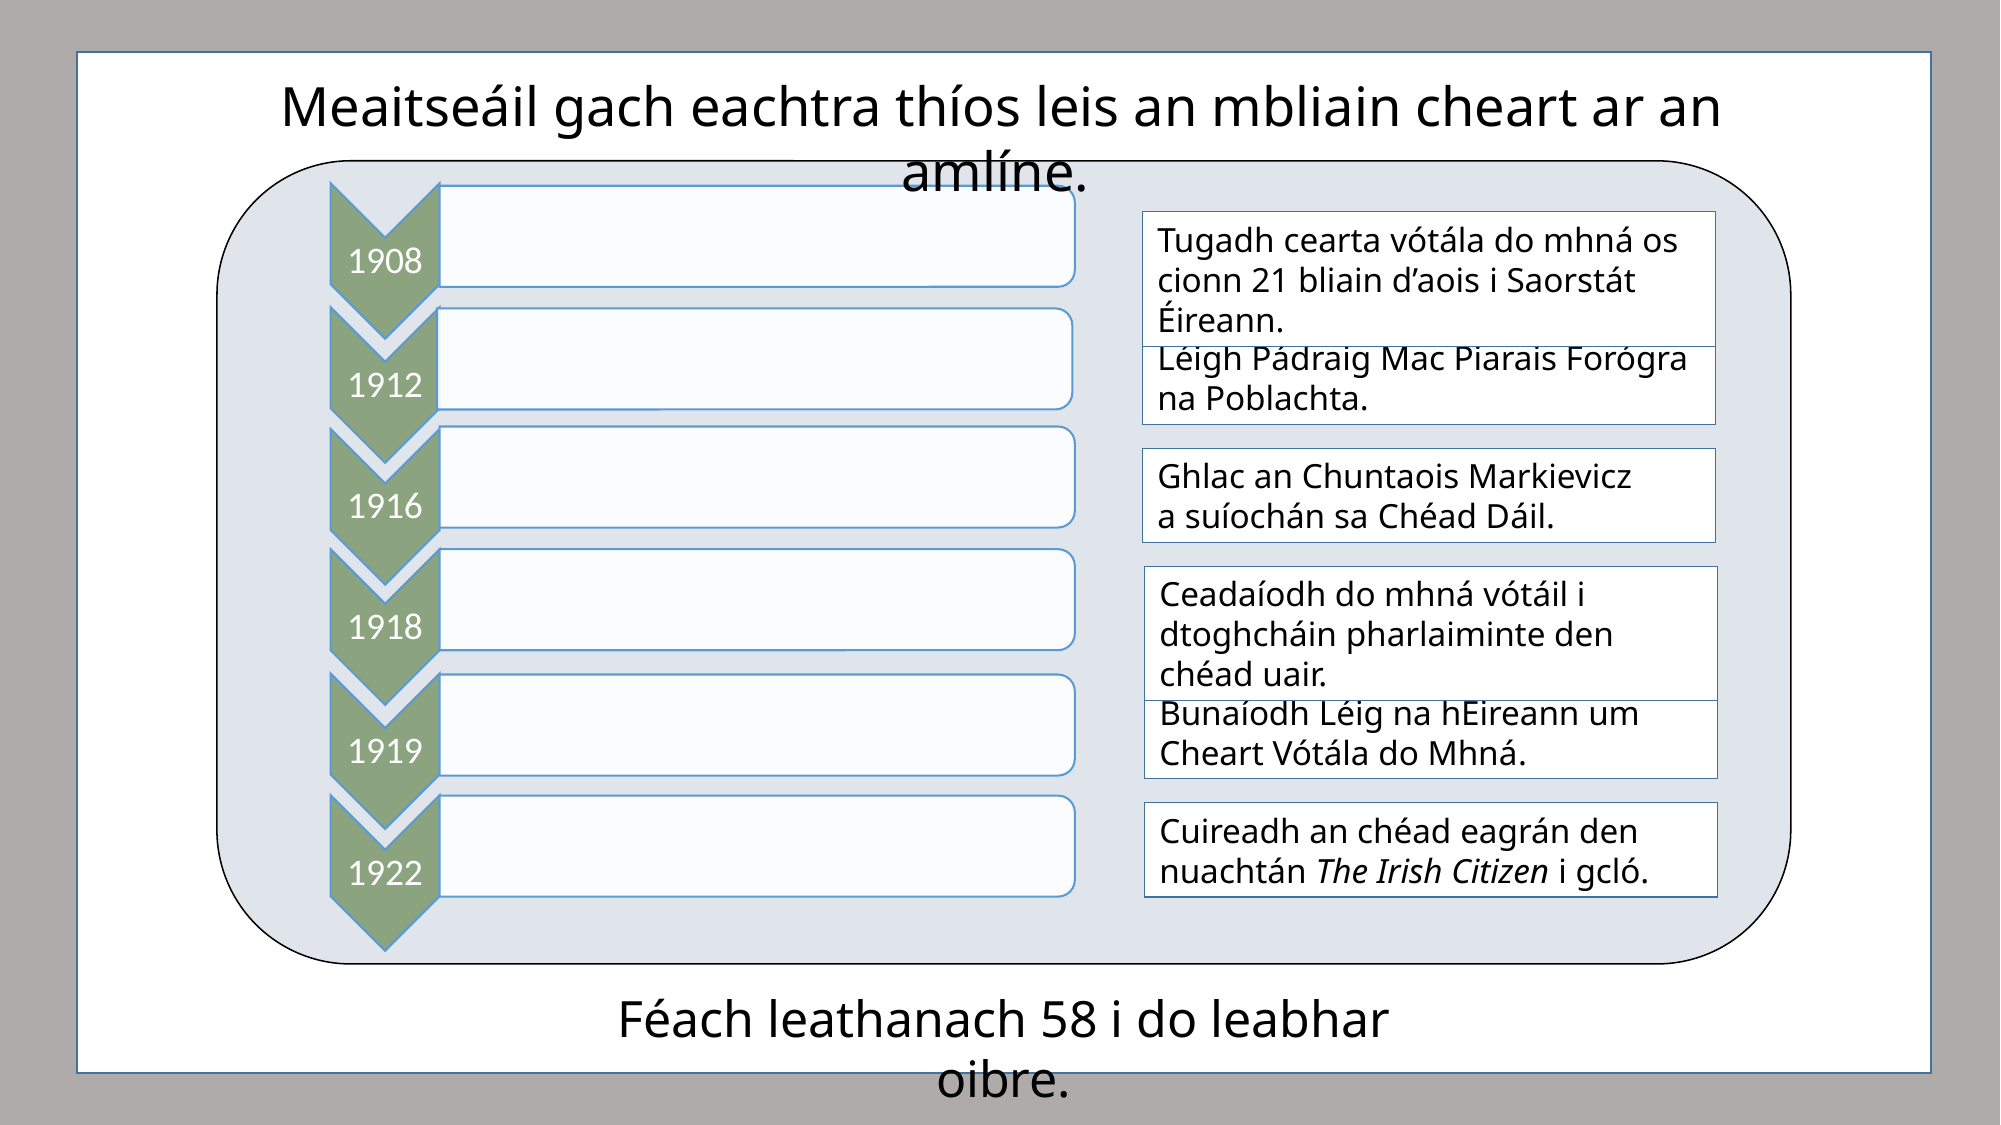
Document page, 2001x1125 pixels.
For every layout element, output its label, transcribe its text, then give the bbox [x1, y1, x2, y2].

text_box Ceadaíodh do mhná vótáil i dtoghcháin pharlaiminte den chéad uair. [1144, 566, 1718, 701]
text_box [76, 51, 1932, 1074]
text_box Bunaíodh Léig na hÉireann um Cheart Vótála do Mhná. [1144, 701, 1718, 779]
text_box Tugadh cearta vótála do mhná os cionn 21 bliain d’aois i Saorstát Éireann. [1142, 211, 1716, 347]
text_box Féach leathanach 58 i do leabhar oibre. [581, 980, 1427, 1115]
text_box Léigh Pádraig Mac Piarais Forógra na Poblachta. [1142, 347, 1716, 425]
text_box Ghlac an Chuntaois Markievicz a suíochán sa Chéad Dáil. [1142, 448, 1716, 543]
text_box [330, 549, 1075, 951]
text_box Meaitseáil gach eachtra thíos leis an mbliain cheart ar an amlíne. [178, 64, 1827, 210]
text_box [330, 183, 1075, 549]
text_box [215, 210, 1792, 965]
text_box Cuireadh an chéad eagrán den nuachtán The Irish Citizen i gcló. [1144, 802, 1718, 898]
